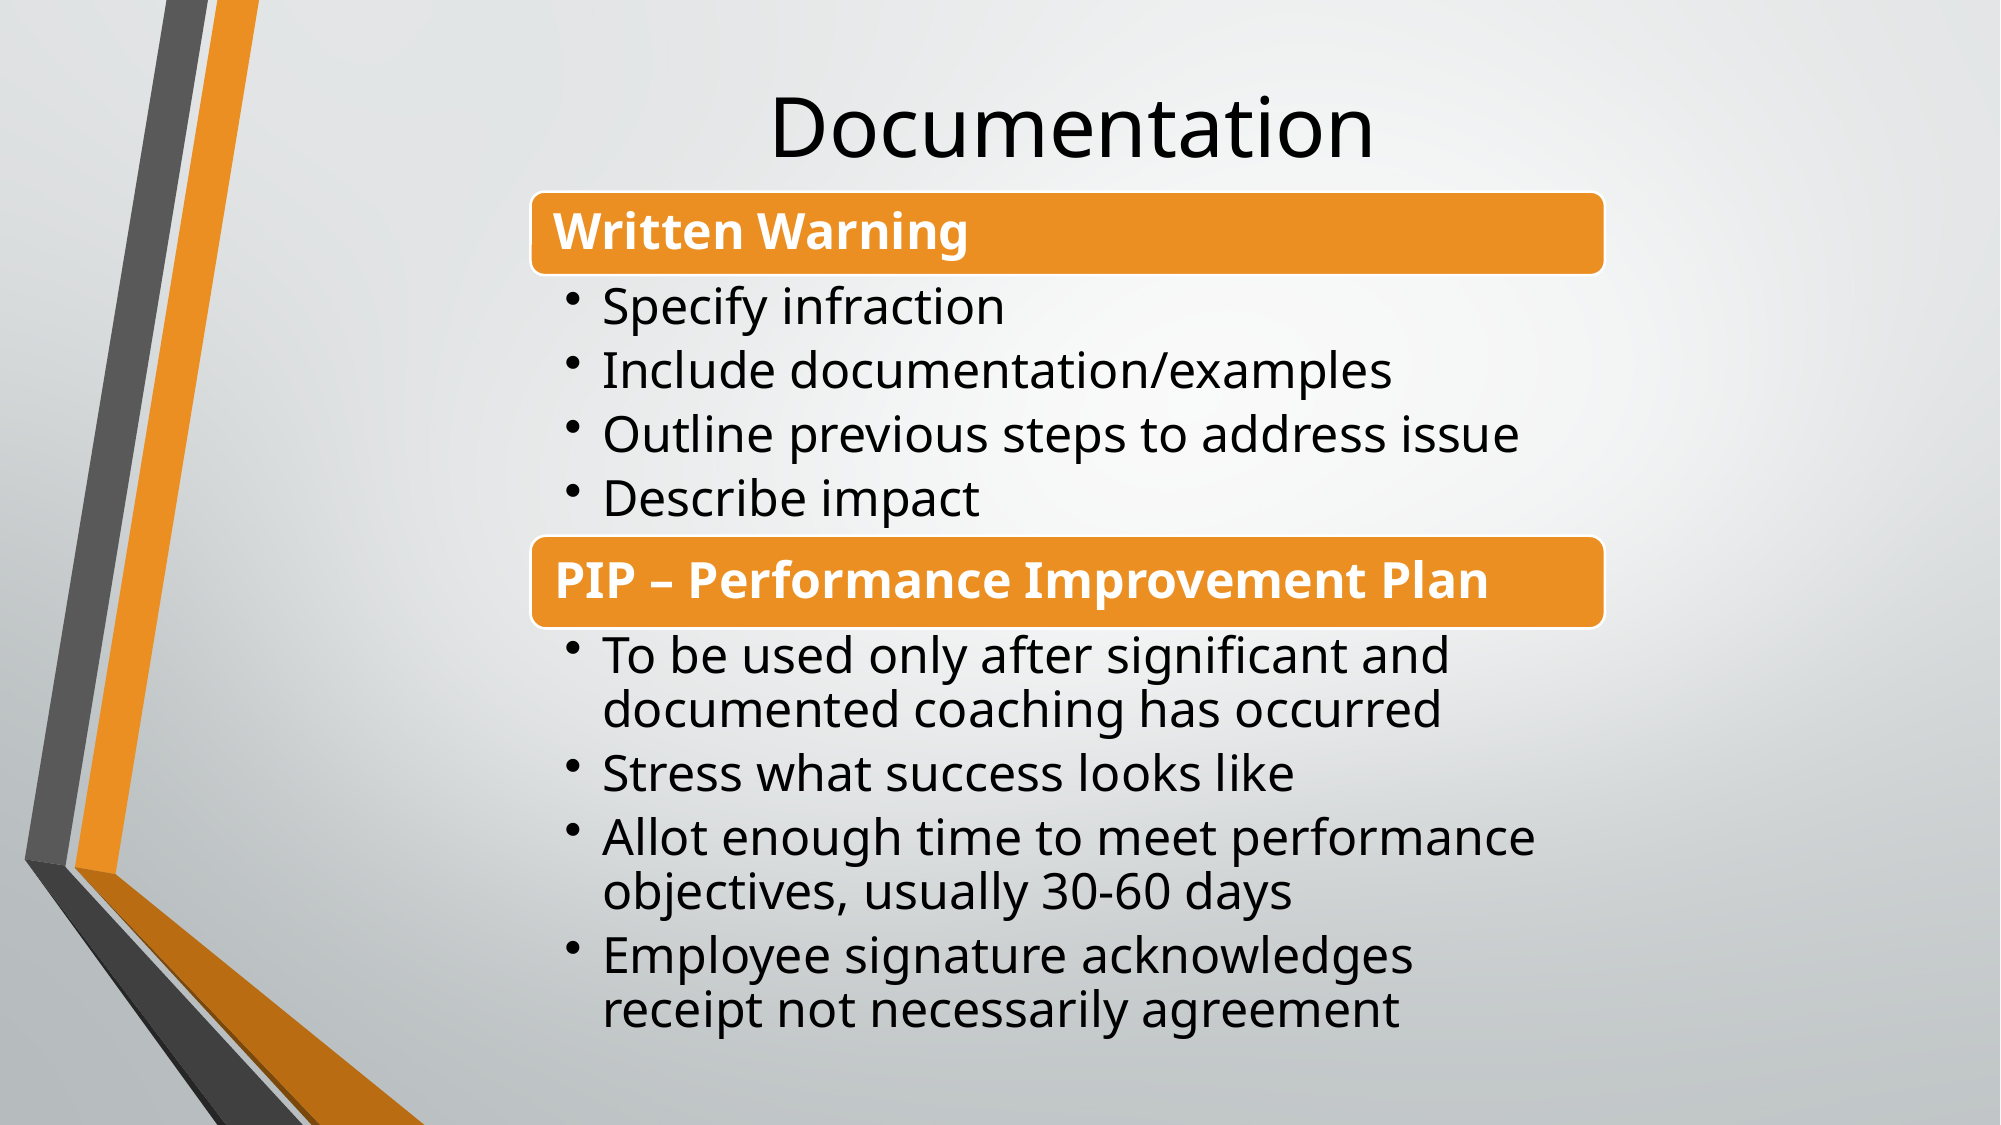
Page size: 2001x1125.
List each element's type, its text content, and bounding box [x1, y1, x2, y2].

title Documentation [251, 0, 1896, 269]
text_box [530, 191, 1606, 1041]
